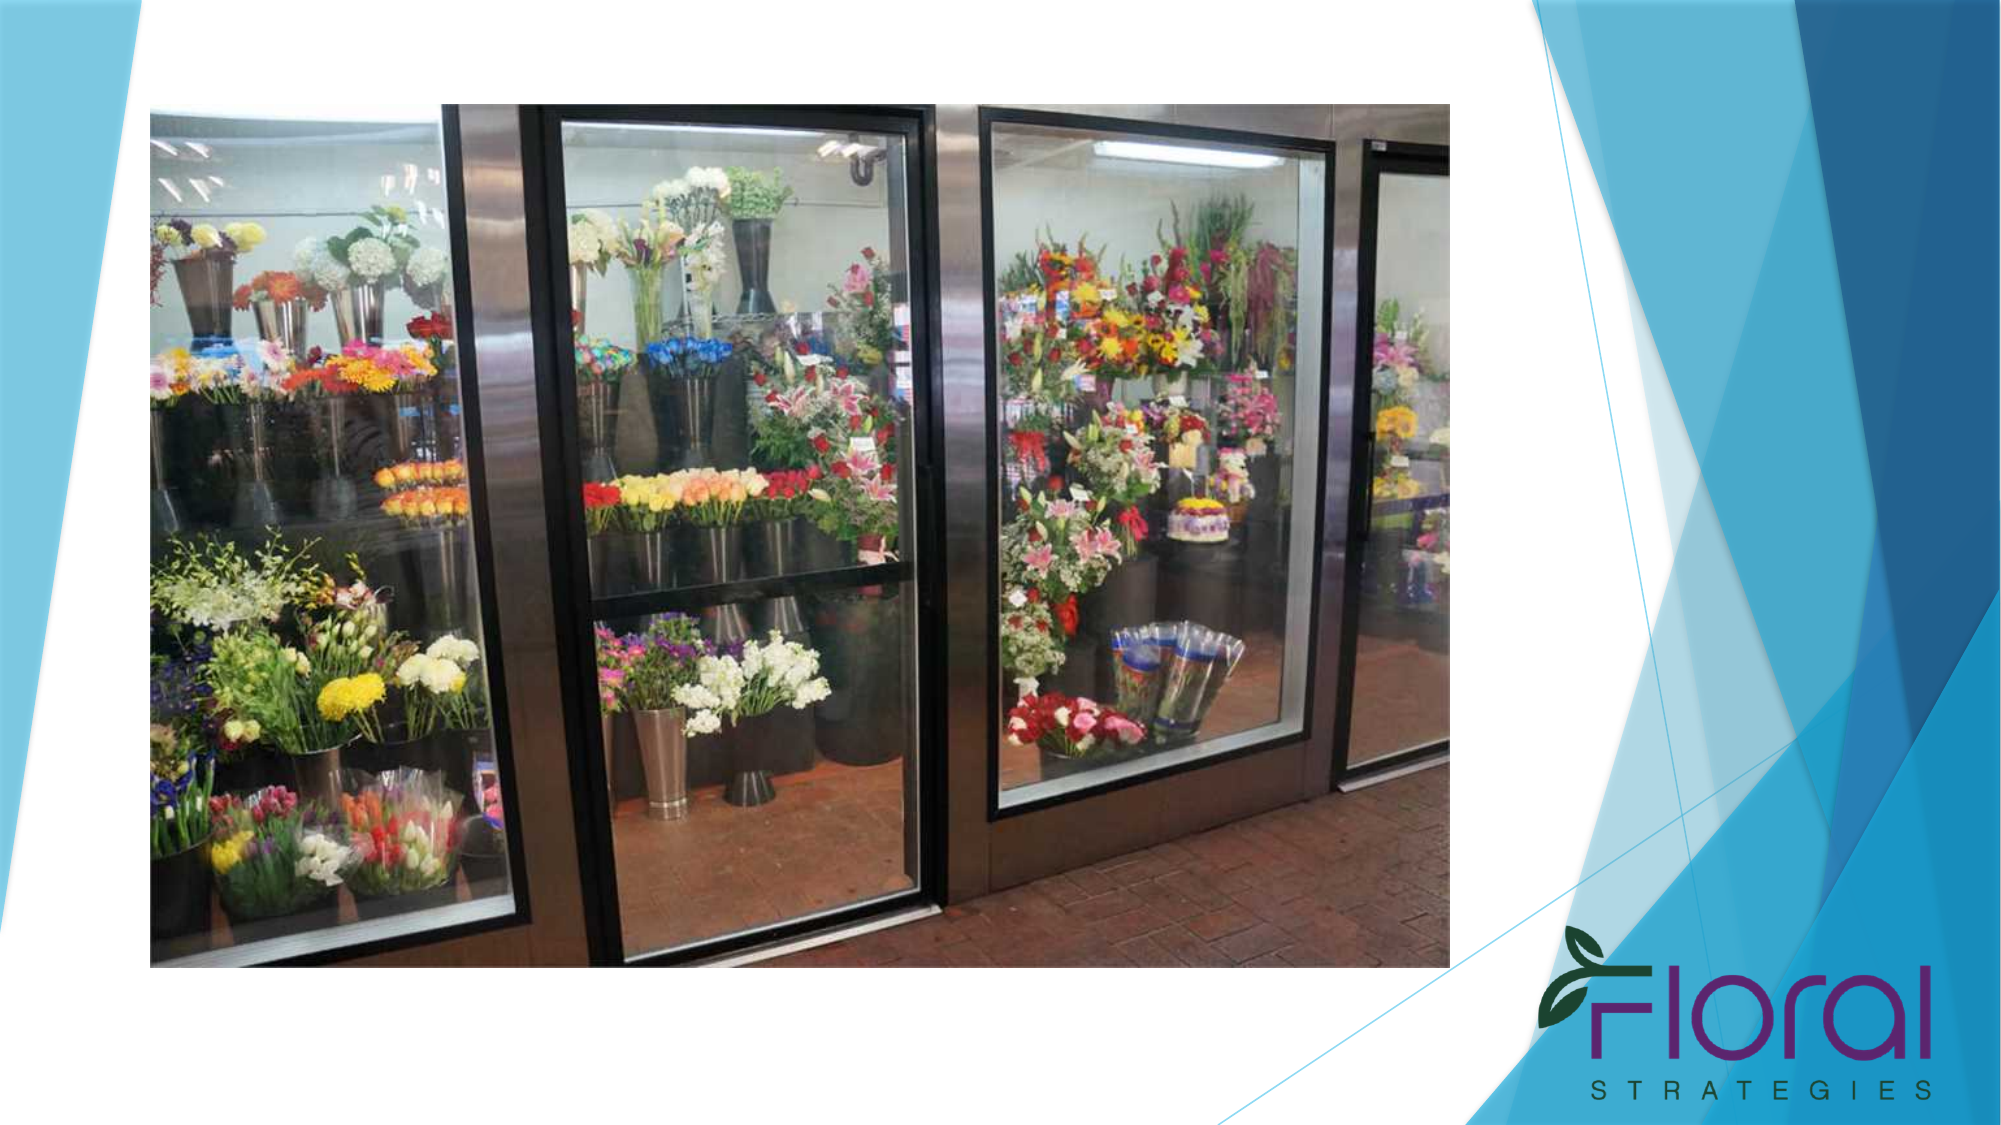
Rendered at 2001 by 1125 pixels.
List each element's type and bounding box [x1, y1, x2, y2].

picture [149, 103, 2000, 1125]
